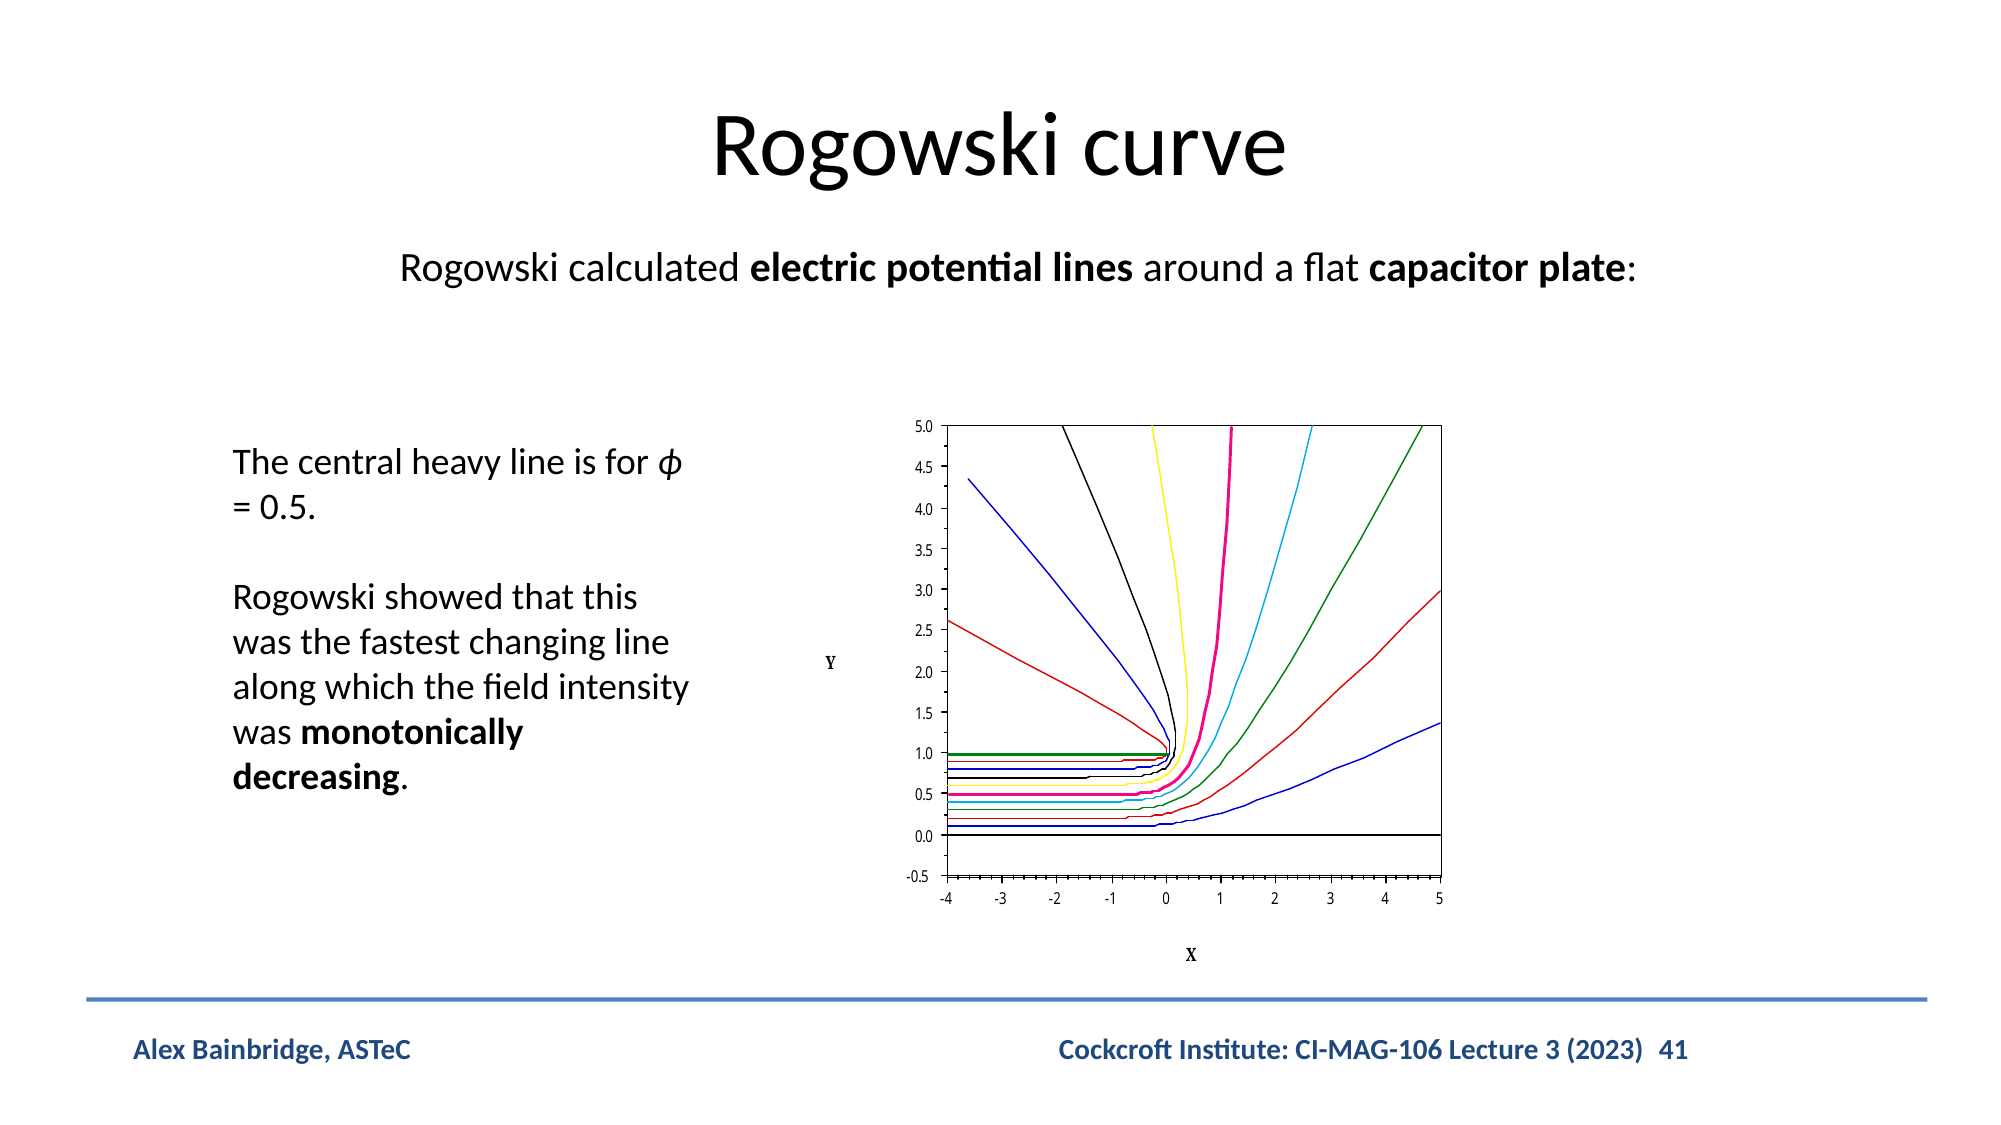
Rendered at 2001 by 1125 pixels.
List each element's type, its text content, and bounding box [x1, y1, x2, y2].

title Rogowski curve [99, 45, 1900, 233]
text_box The central heavy line is for ϕ = 0.5. Rogowski showed that this was the fastest changing line along which the field intensity was monotonically decreasing. [217, 429, 721, 805]
text_box Rogowski calculated electric potential lines around a flat capacitor plate: [385, 232, 1663, 1005]
picture [760, 333, 1692, 986]
